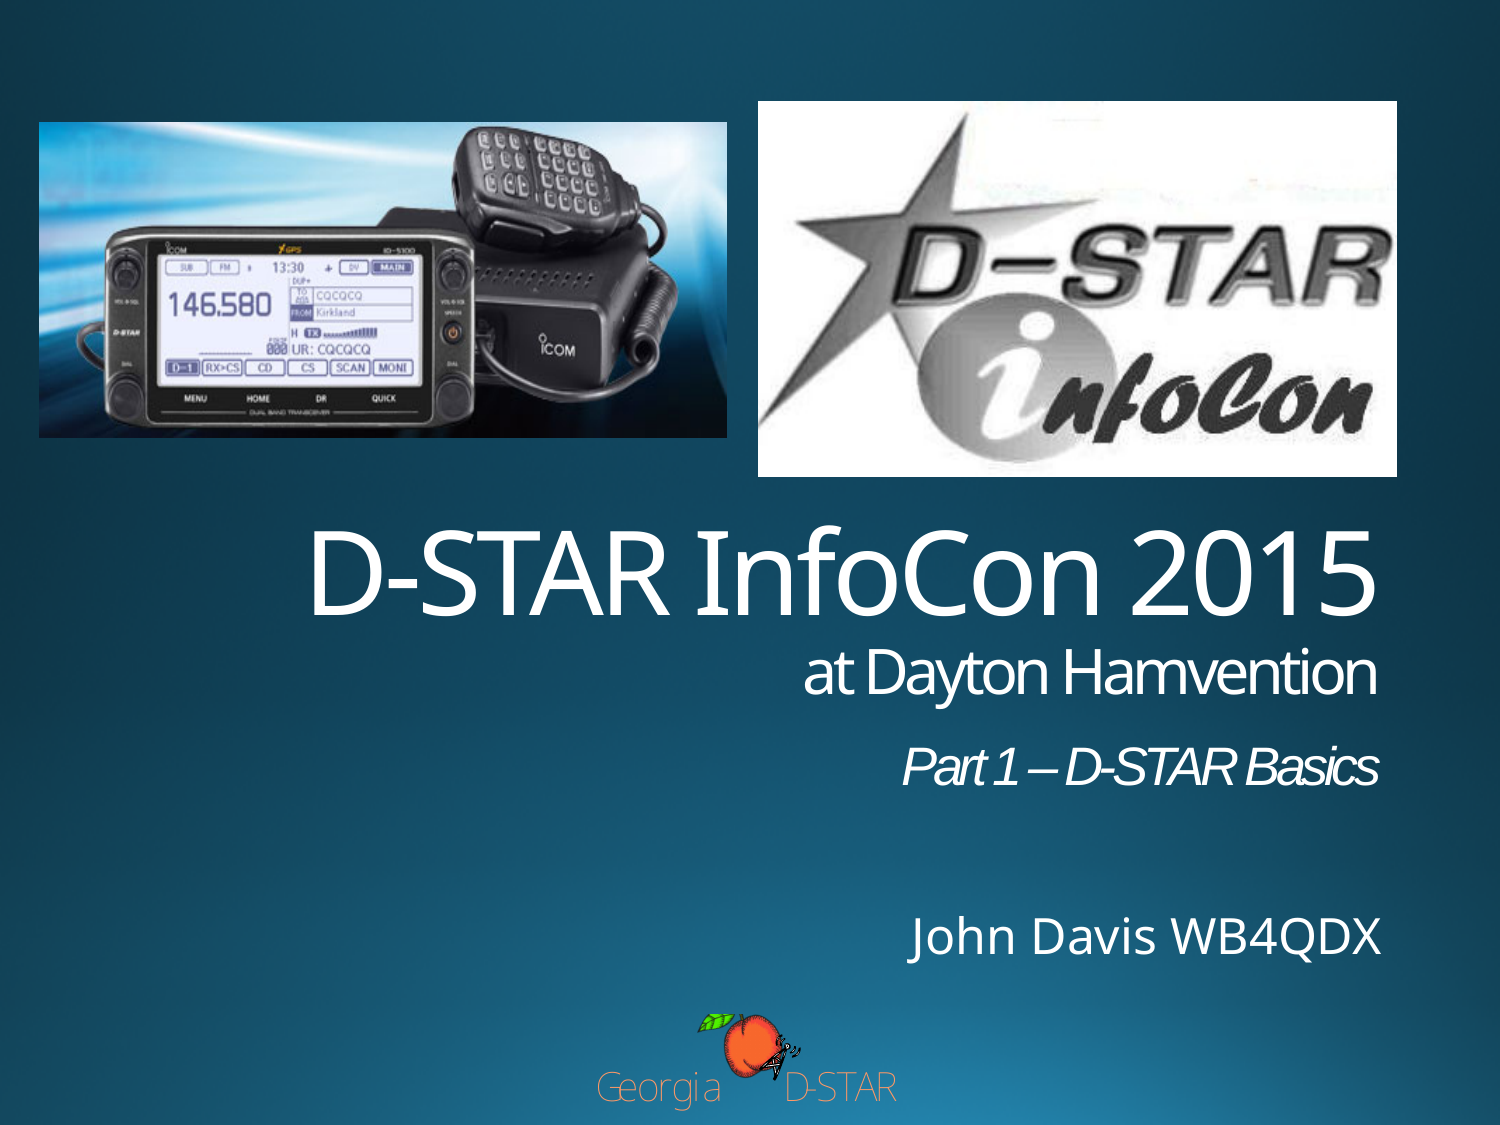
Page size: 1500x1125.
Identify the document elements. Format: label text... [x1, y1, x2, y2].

title D-STAR InfoCon 2015 at Dayton Hamvention Part 1 – D-STAR Basics [271, 506, 1397, 829]
subtitle John Davis WB4QDX [271, 871, 1397, 974]
picture [0, 0, 1500, 1125]
